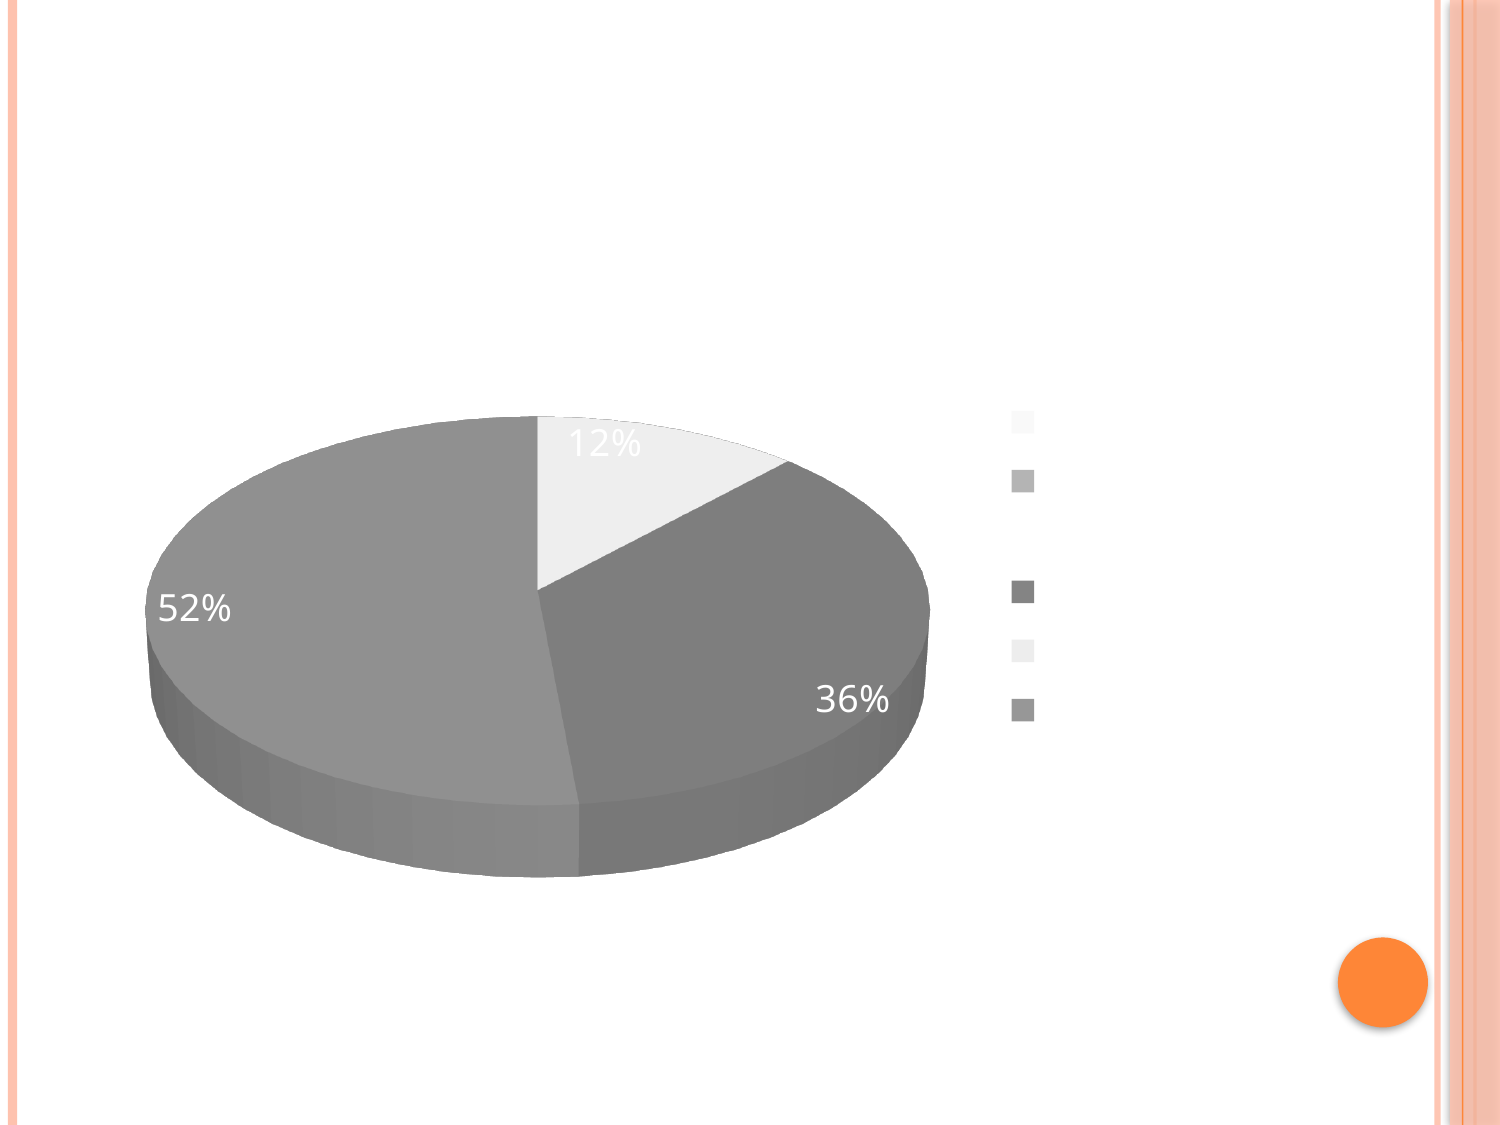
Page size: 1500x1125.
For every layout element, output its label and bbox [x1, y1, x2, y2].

chart [74, 69, 1384, 1063]
